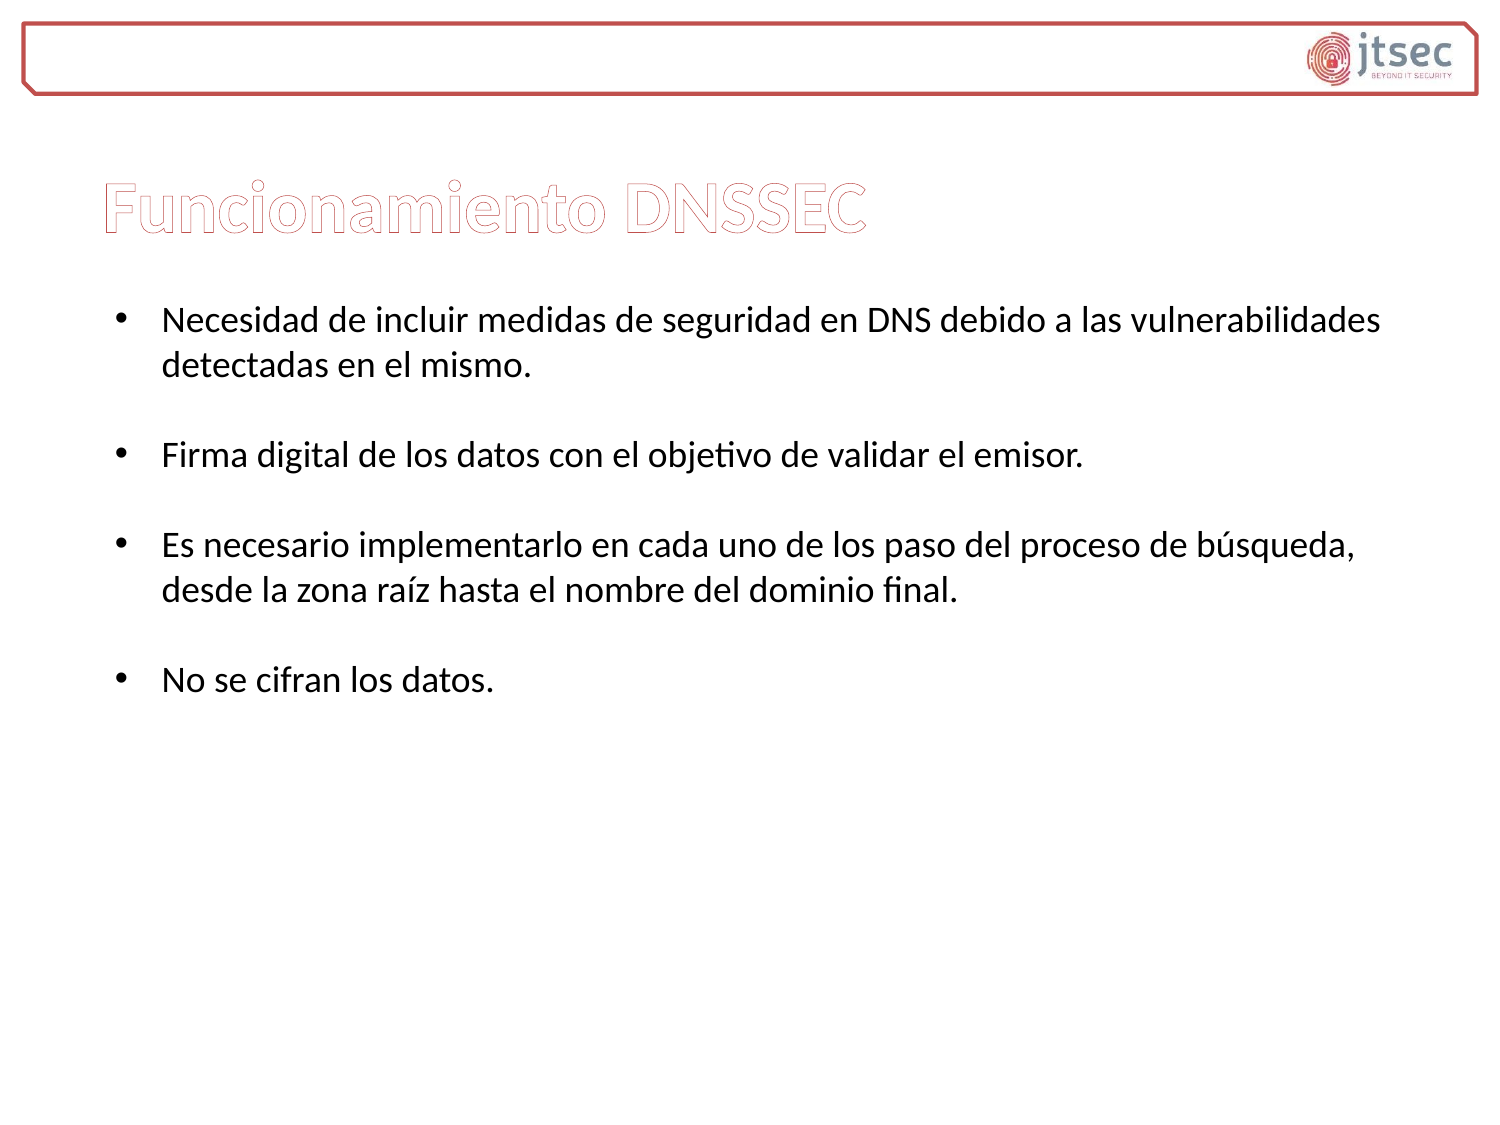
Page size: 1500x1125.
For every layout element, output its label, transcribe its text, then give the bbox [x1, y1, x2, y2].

text_box [23, 23, 1477, 94]
text_box Funcionamiento DNSSEC [87, 149, 1225, 255]
text_box [1304, 29, 1454, 88]
text_box Necesidad de incluir medidas de seguridad en DNS debido a las vulnerabilidades detectadas en el mismo. Firma digital de los datos con el objetivo de validar el emisor. Es necesario implementarlo en cada uno de los paso del proceso de búsqueda, desde la zona raíz hasta el nombre del dominio final. No se cifran los datos. [99, 287, 1454, 753]
